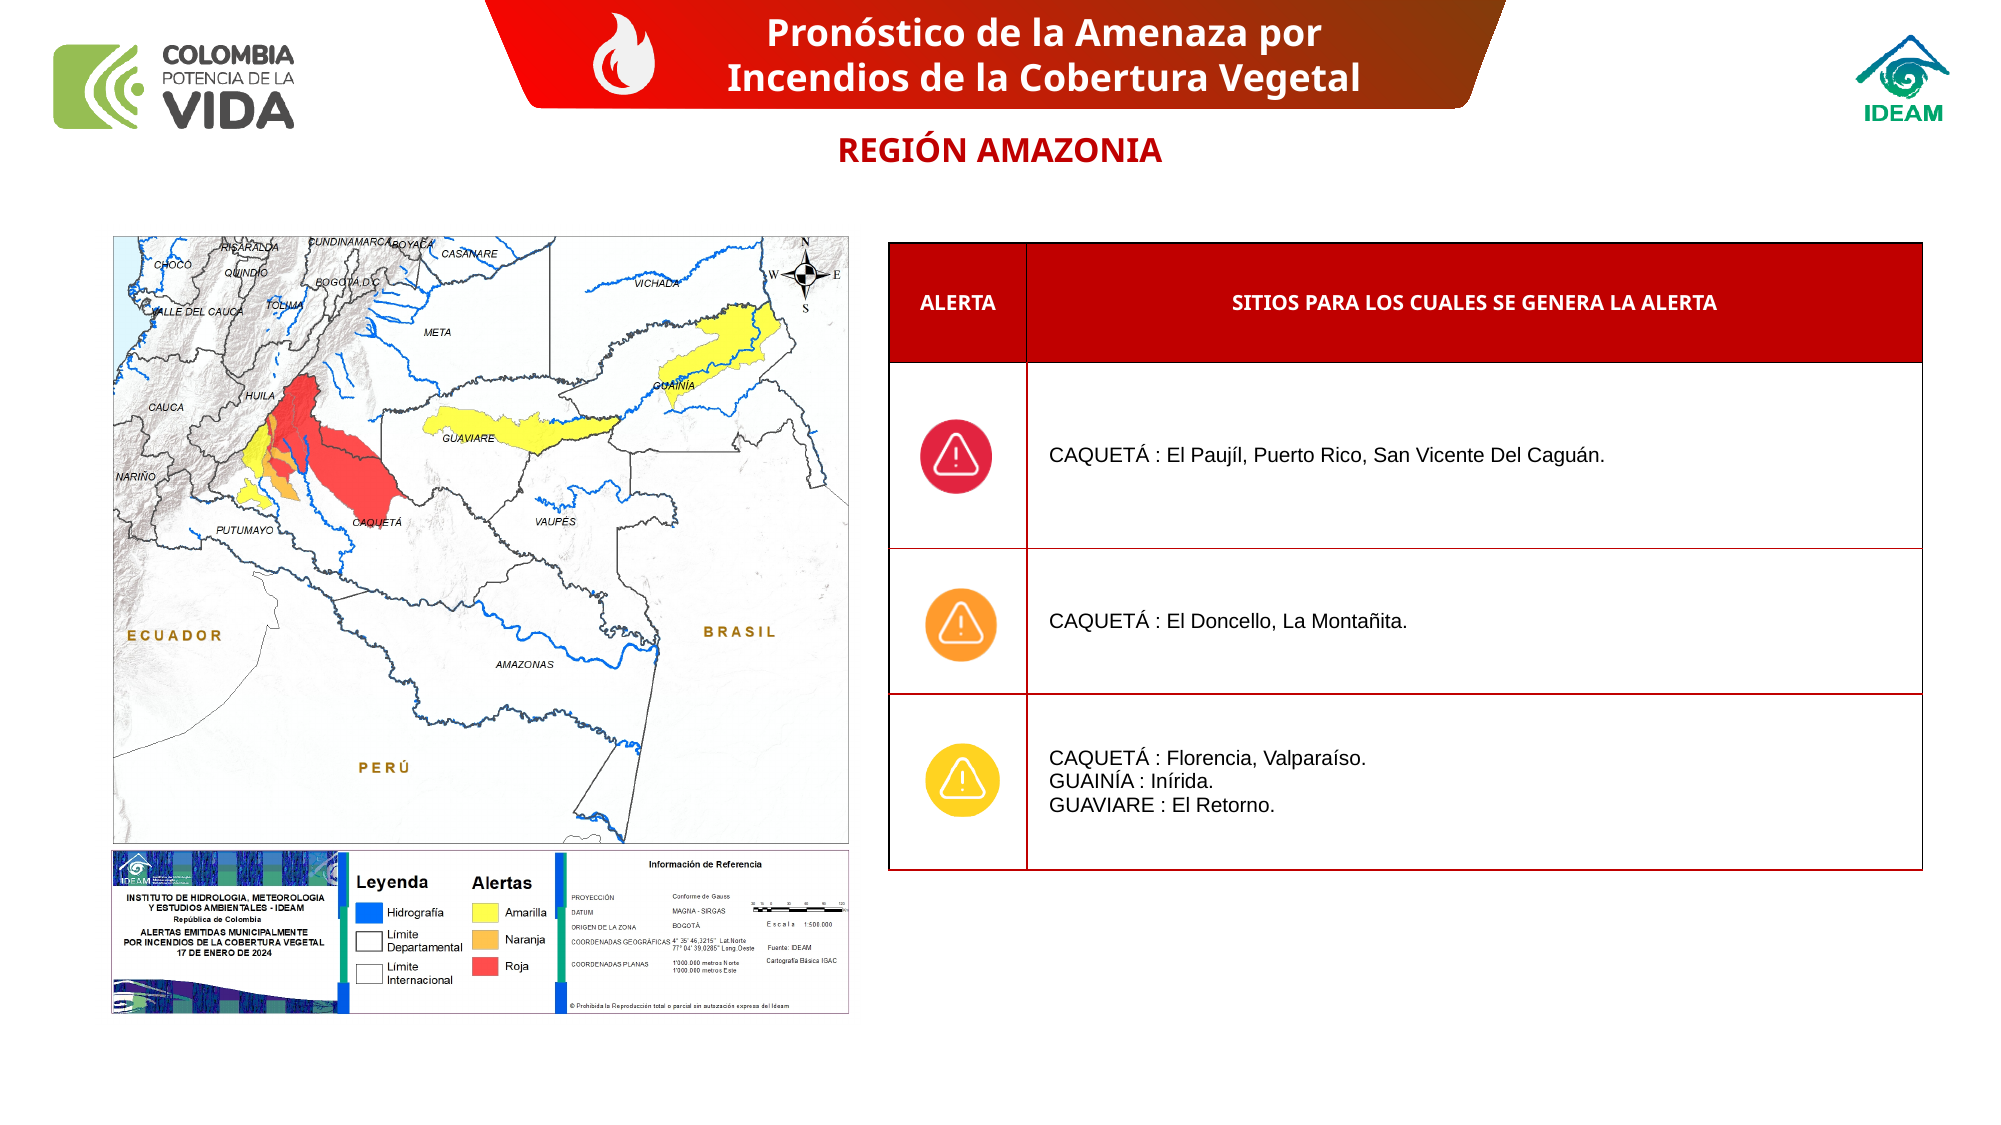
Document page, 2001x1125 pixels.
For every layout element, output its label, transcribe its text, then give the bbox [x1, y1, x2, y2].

table_cell [890, 695, 1026, 869]
table_header SITIOS PARA LOS CUALES SE GENERA LA ALERTA [1027, 244, 1922, 362]
picture [593, 12, 655, 95]
table_cell CAQUETÁ : Florencia, Valparaíso. GUAINÍA : Inírida. GUAVIARE : El Retorno. [1028, 695, 1922, 869]
table_cell CAQUETÁ : El Paujíl, Puerto Rico, San Vicente Del Caguán. [1028, 363, 1922, 548]
table_cell [890, 549, 1026, 693]
table_cell [890, 363, 1026, 548]
table_header ALERTA [890, 244, 1026, 362]
table_cell CAQUETÁ : El Doncello, La Montañita. [1028, 549, 1922, 693]
picture [0, 0, 2000, 1125]
list REGIÓN AMAZONIA [613, 126, 1387, 188]
